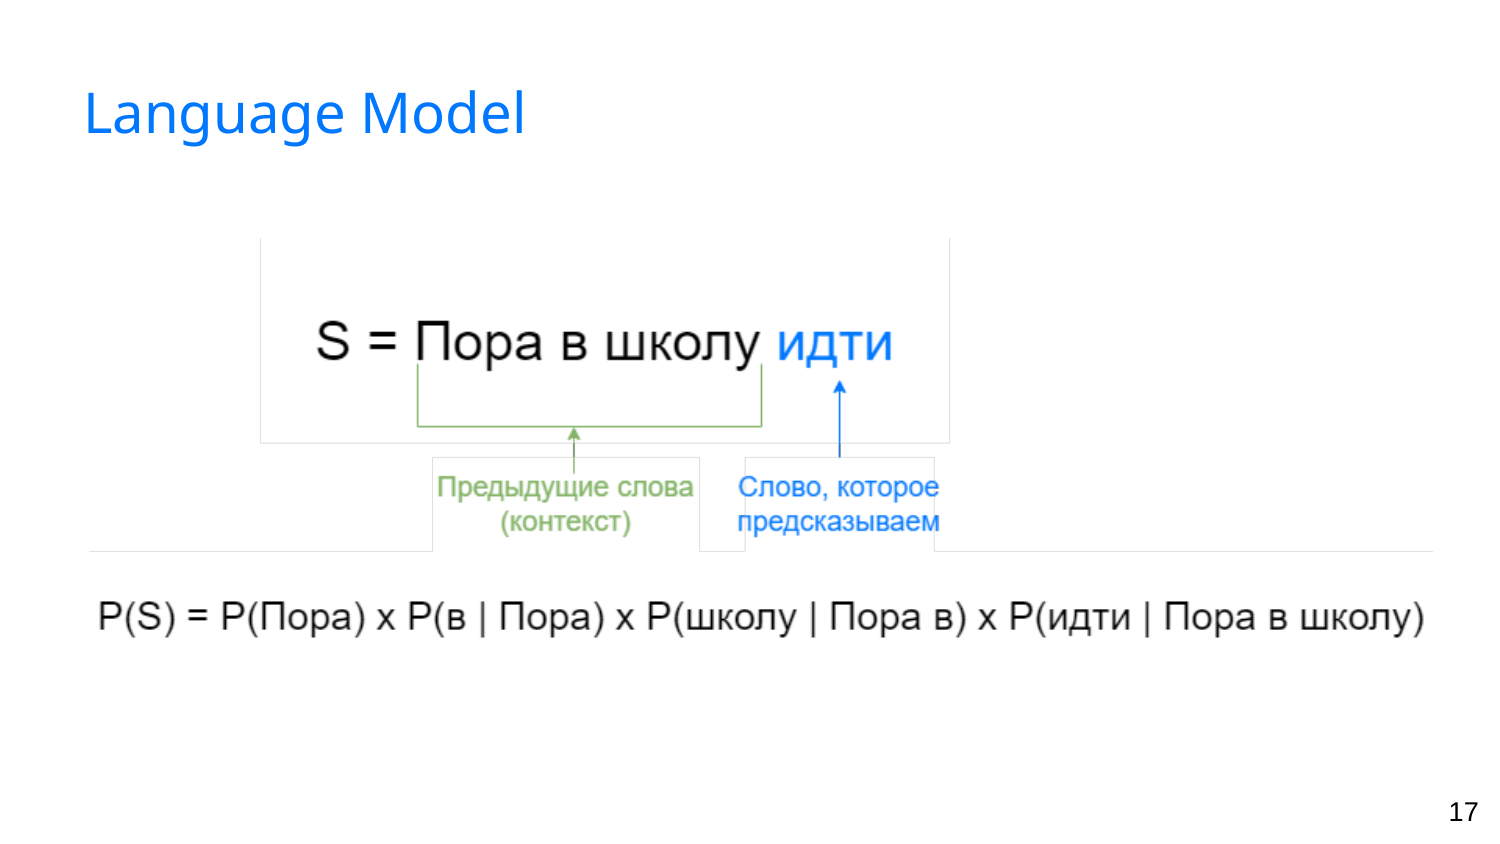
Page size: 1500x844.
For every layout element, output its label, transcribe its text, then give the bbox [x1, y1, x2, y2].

title Language Model [83, 85, 1419, 165]
picture [88, 238, 1433, 677]
slide_number ‹#› [1403, 779, 1494, 844]
